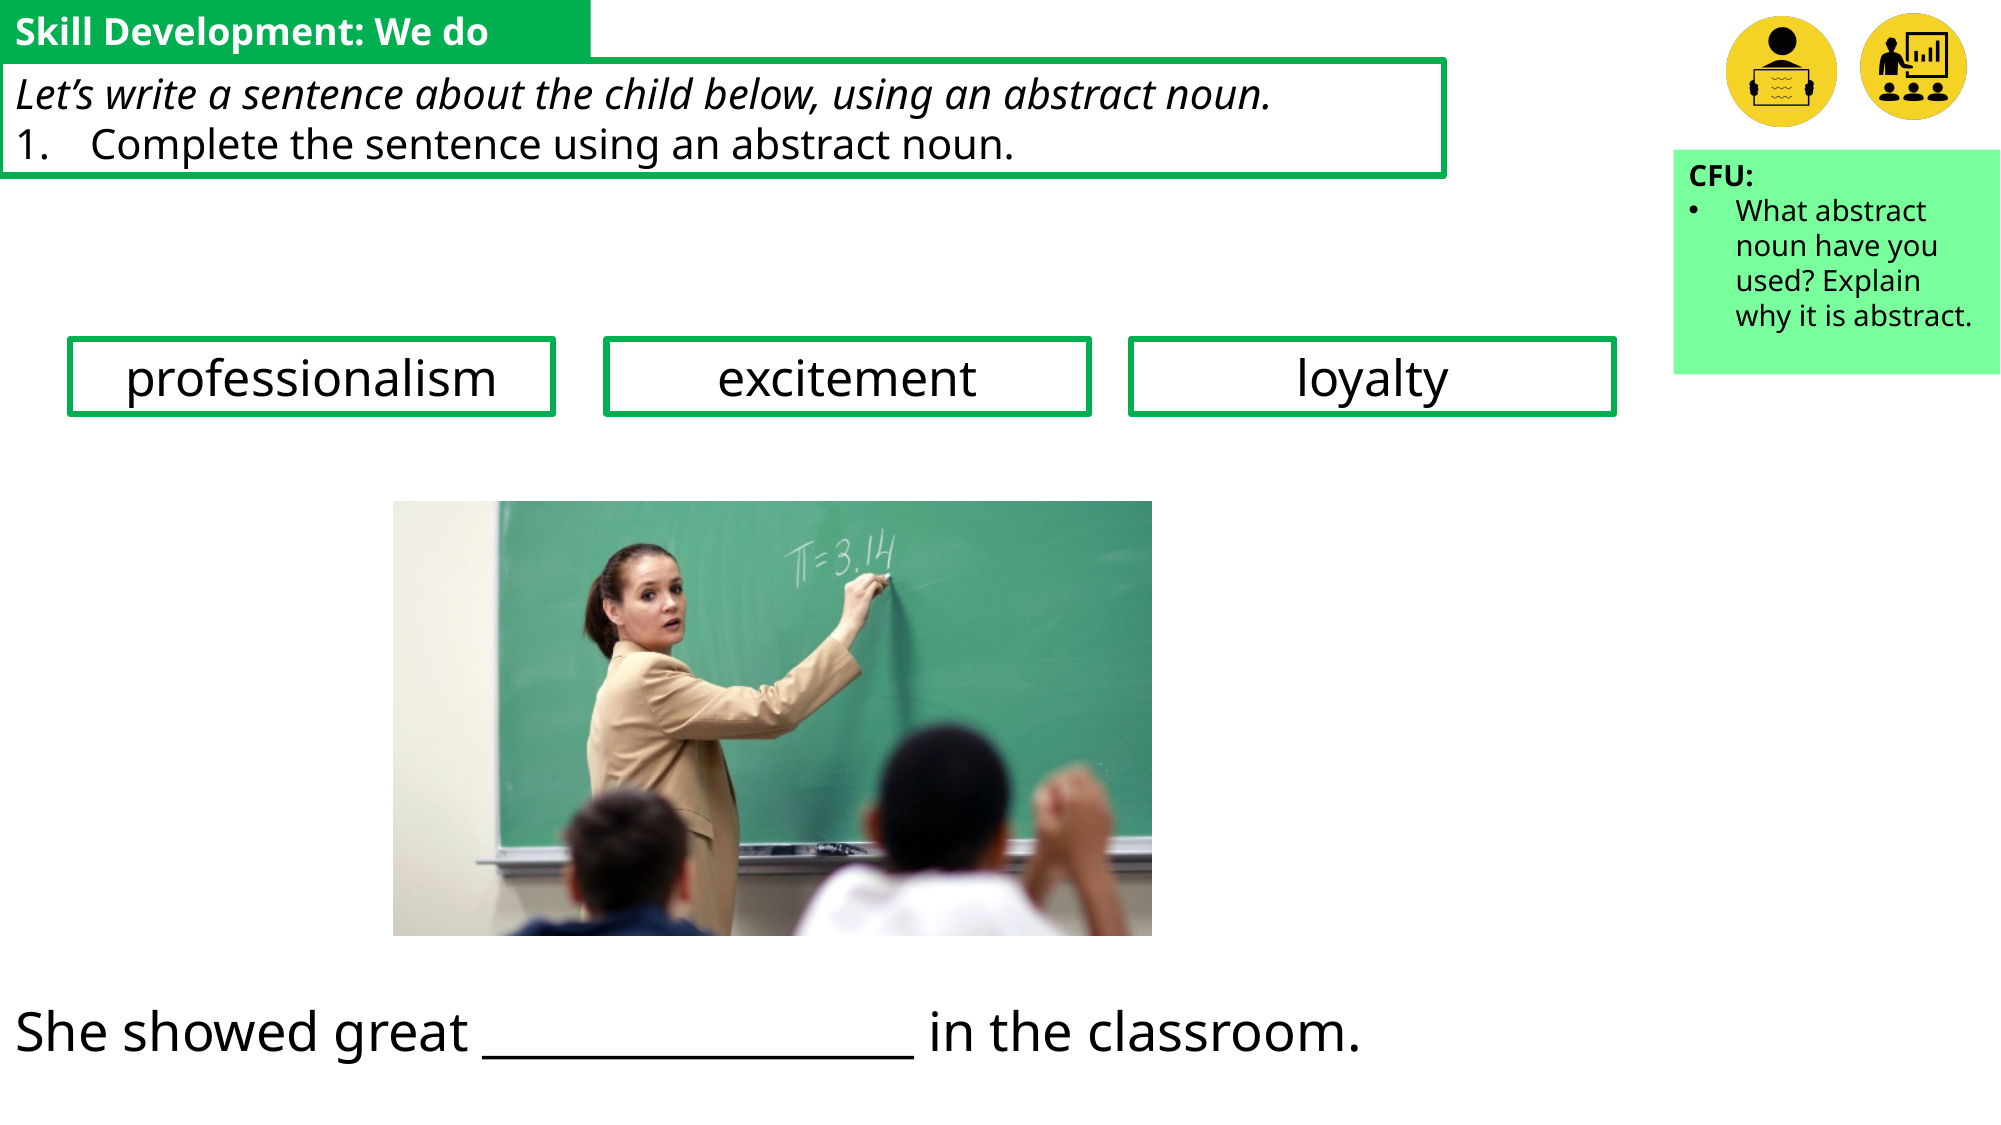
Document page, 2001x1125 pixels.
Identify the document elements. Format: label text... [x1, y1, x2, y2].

picture [393, 501, 1152, 936]
text_box loyalty [1131, 339, 1615, 414]
text_box professionalism [70, 339, 553, 414]
text_box CFU: What abstract noun have you used? Explain why it is abstract. [1673, 149, 2000, 375]
text_box Let’s write a sentence about the child below, using an abstract noun. Complete the sentence using an abstract noun. [0, 60, 1444, 176]
text_box excitement [606, 339, 1090, 414]
picture [1857, 11, 1969, 123]
picture [1725, 15, 1837, 127]
text_box Skill Development: We do [0, 0, 591, 60]
text_box She showed great __________________ in the classroom. [0, 989, 2000, 1070]
